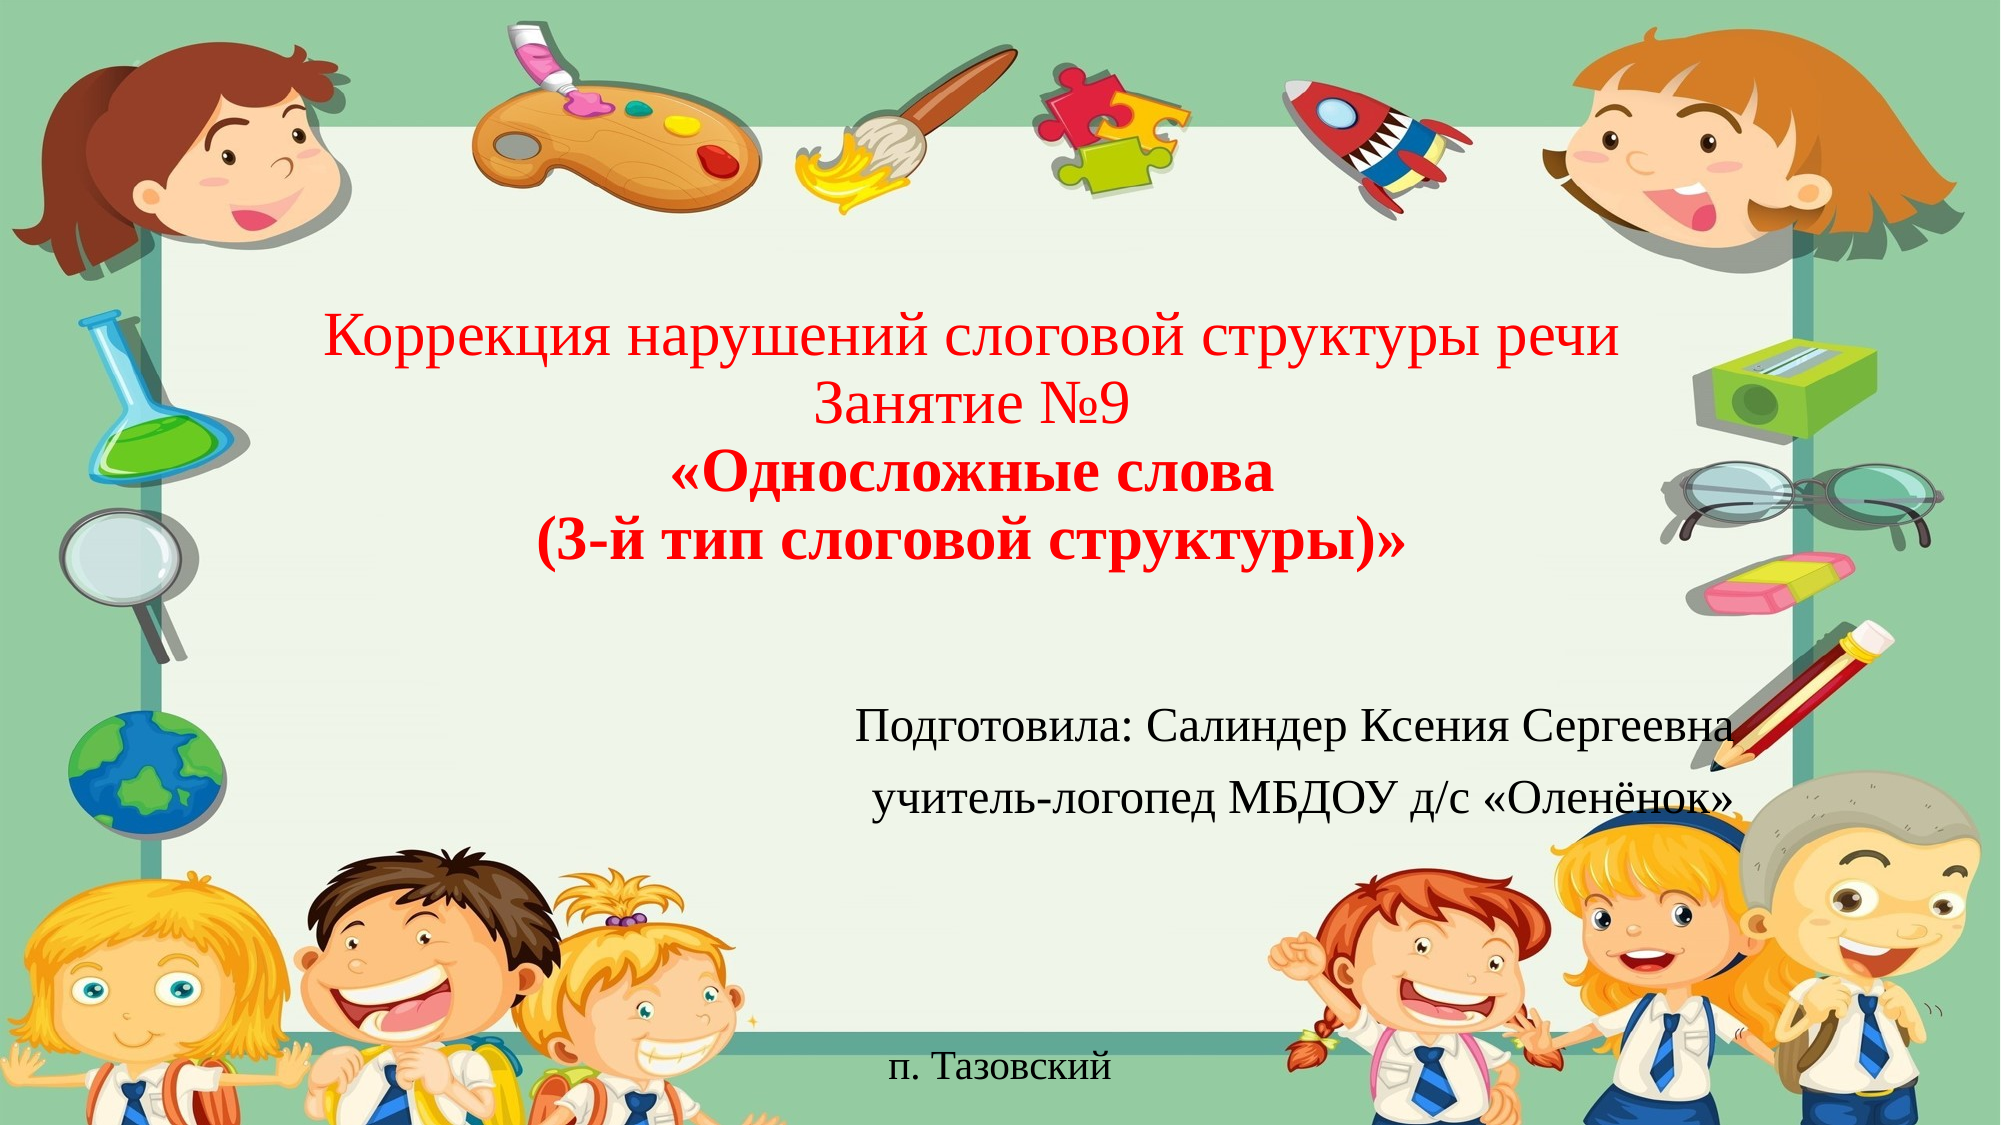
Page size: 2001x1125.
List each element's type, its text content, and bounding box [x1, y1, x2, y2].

subtitle Подготовила: Салиндер Ксения Сергеевна учитель-логопед МБДОУ д/с «Оленёнок» п. Тазовский [249, 692, 1750, 1100]
title Коррекция нарушений слоговой структуры речи Занятие №9 «Односложные слова (3-й тип слоговой структуры)» [175, 290, 1771, 581]
picture [0, 0, 2001, 1125]
